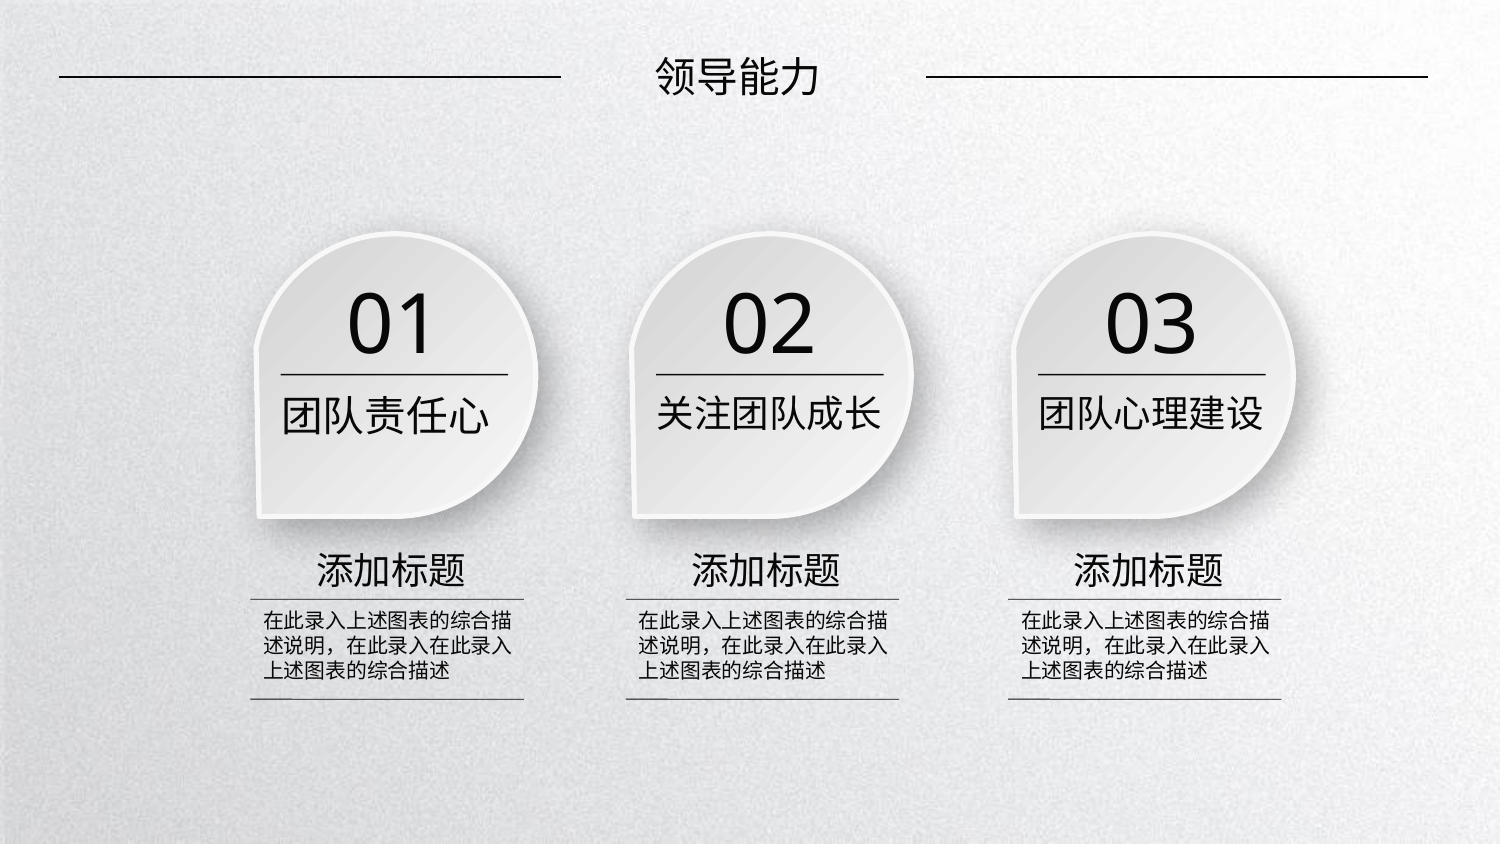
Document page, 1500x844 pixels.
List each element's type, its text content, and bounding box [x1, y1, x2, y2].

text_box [255, 233, 536, 517]
text_box 添加标题 [301, 539, 481, 599]
text_box 在此录入上述图表的综合描述说明，在此录入在此录入上述图表的综合描述 [1006, 599, 1294, 715]
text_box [1013, 233, 1294, 517]
text_box 在此录入上述图表的综合描述说明，在此录入在此录入上述图表的综合描述 [624, 599, 912, 715]
text_box 添加标题 [1058, 539, 1239, 599]
text_box 添加标题 [676, 539, 857, 599]
text_box 在此录入上述图表的综合描述说明，在此录入在此录入上述图表的综合描述 [248, 599, 536, 715]
text_box 领导能力 [608, 43, 868, 109]
picture [0, 0, 1500, 844]
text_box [631, 233, 912, 517]
